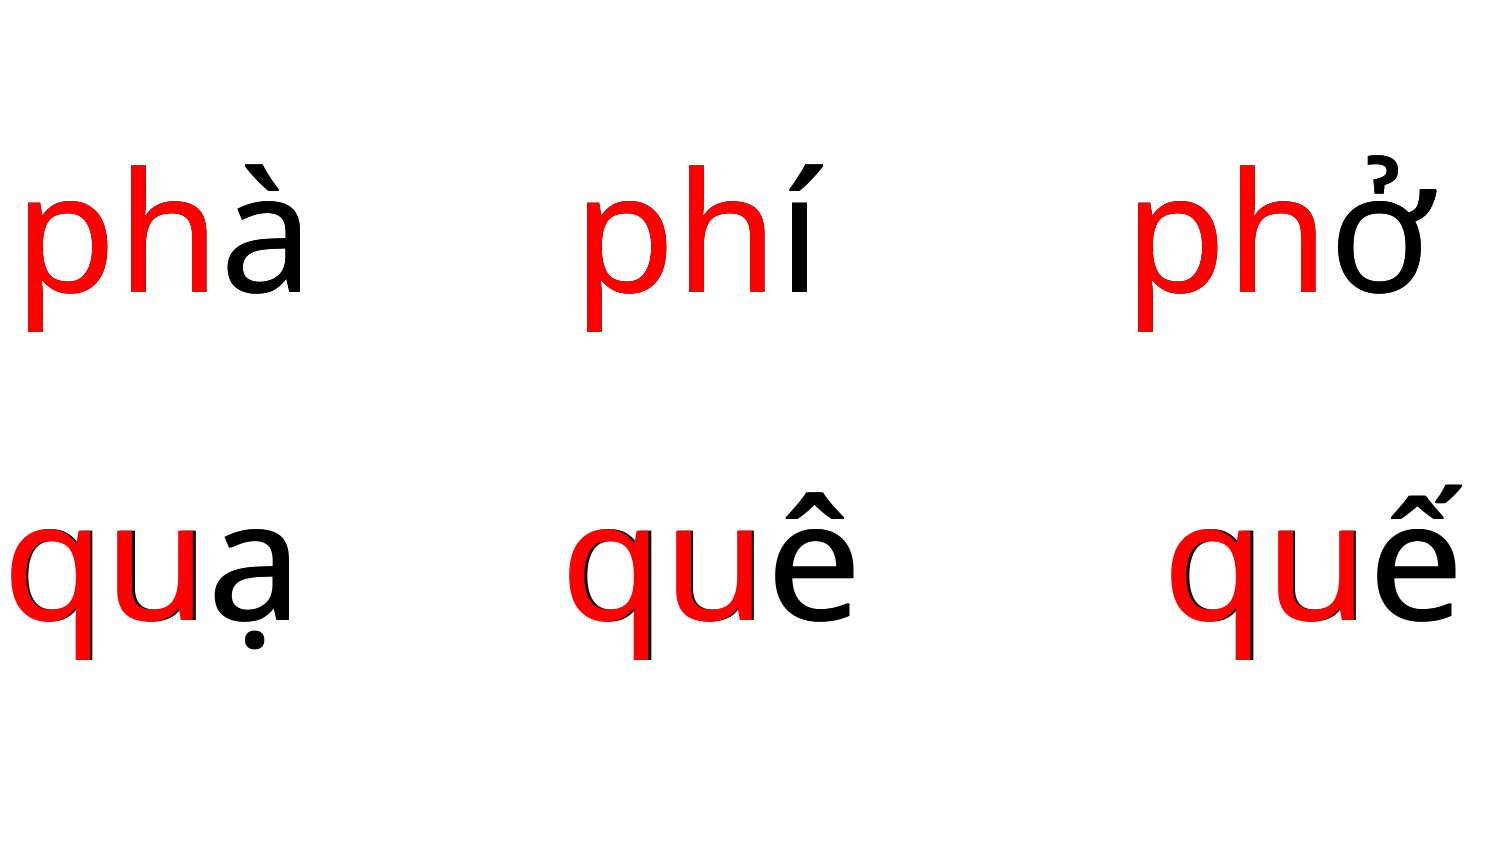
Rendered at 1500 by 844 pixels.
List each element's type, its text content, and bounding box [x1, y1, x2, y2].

text_box phà phí phở [0, 118, 1480, 334]
text_box quạ quê quế [0, 446, 1500, 844]
